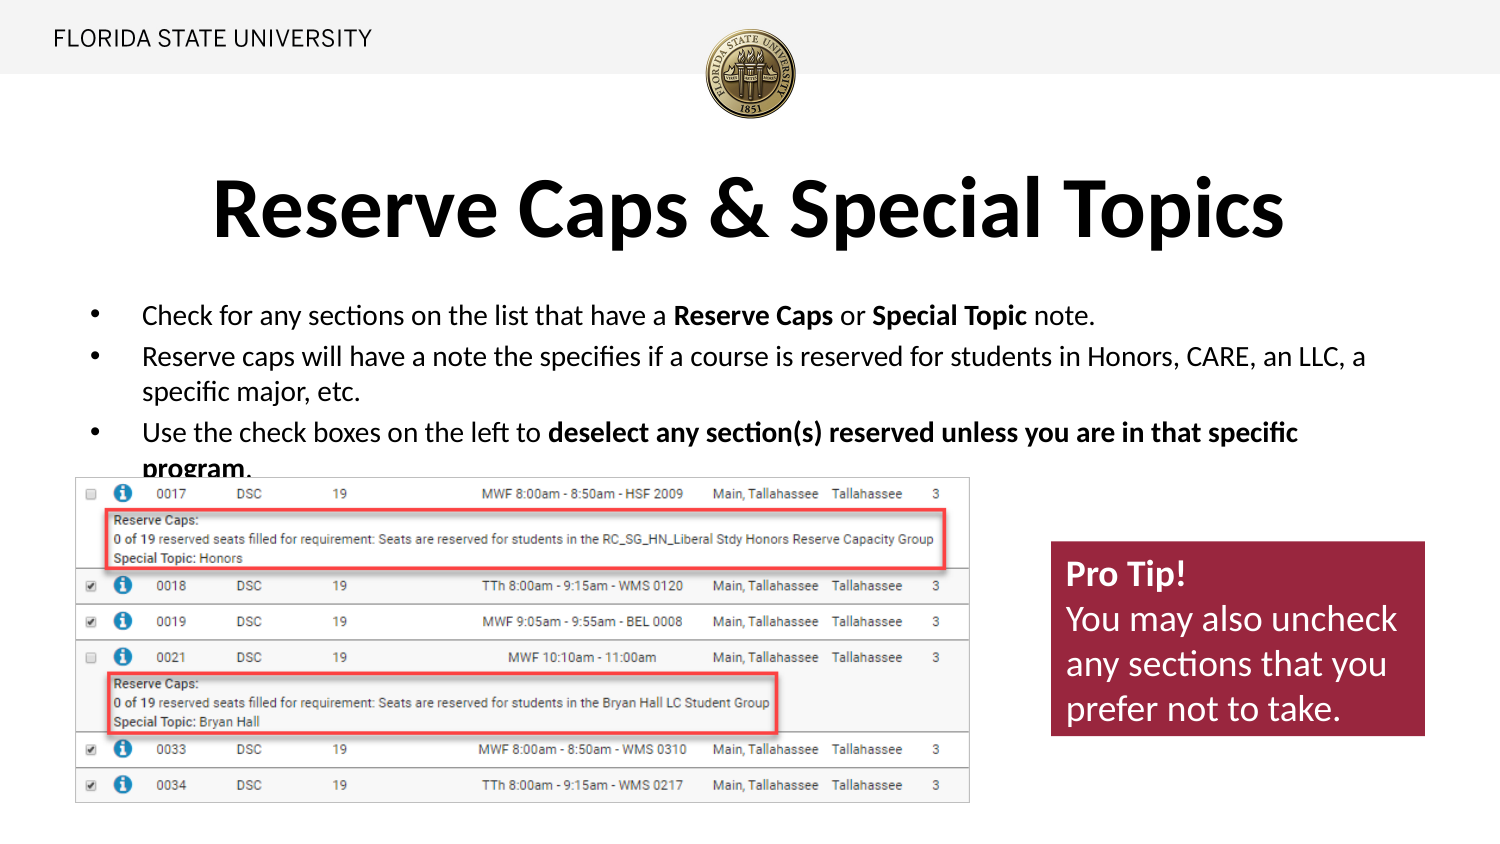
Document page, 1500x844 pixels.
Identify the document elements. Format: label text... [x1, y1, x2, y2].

title Reserve Caps & Special Topics [75, 143, 1425, 263]
text_box Pro Tip! You may also uncheck any sections that you prefer not to take. [1051, 541, 1425, 737]
list Check for any sections on the list that have a Reserve Caps or Special Topic note. Reserve caps will have a note the specifies if a course is reserved for students in Honors, CARE, an LLC, a specific major, etc. Use the check boxes on the left to deselect any section(s) reserved unless you are in that specific program. [75, 288, 1425, 494]
picture [0, 0, 1500, 844]
